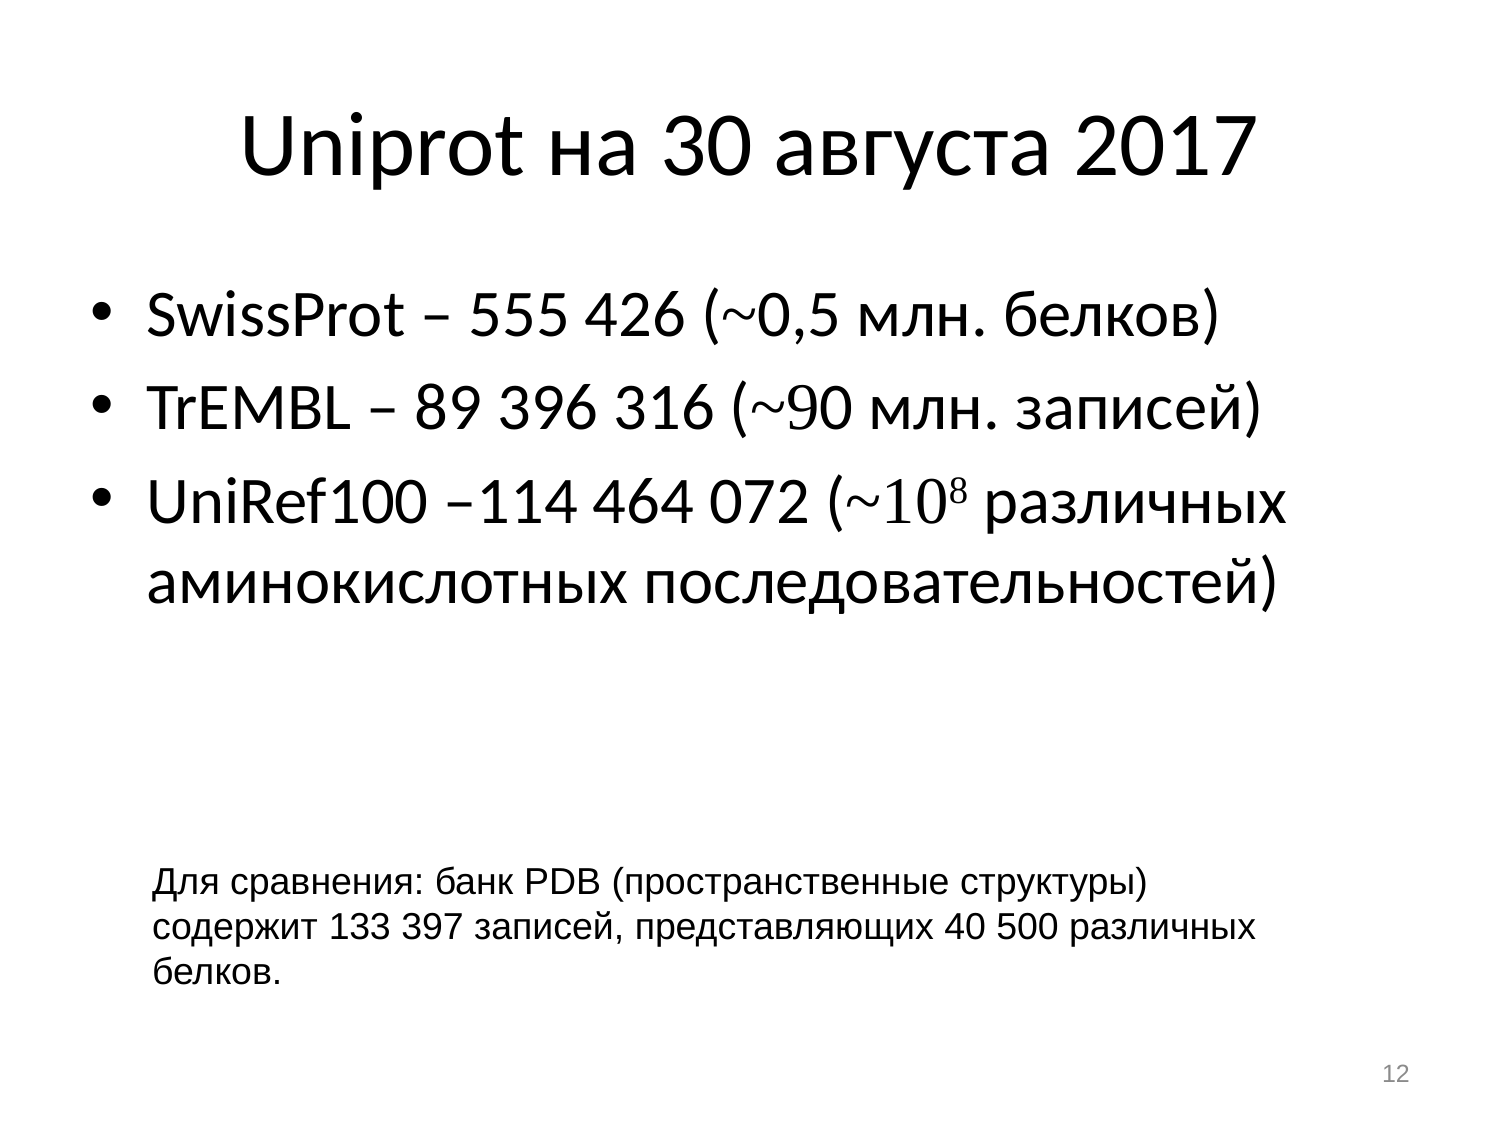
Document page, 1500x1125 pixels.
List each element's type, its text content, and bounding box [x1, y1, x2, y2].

list SwissProt – 555 426 (~0,5 млн. белков) TrEMBL – 89 396 316 (~90 млн. записей) UniRef100 –114 464 072 (~108 различных аминокислотных последовательностей) [74, 262, 1426, 638]
slide_number 12 [1074, 1042, 1425, 1103]
text_box Для сравнения: банк PDB (пространственные структуры) содержит 133 397 записей, представляющих 40 500 различных белков. [137, 849, 1325, 1000]
title Uniprot на 30 августа 2017 [74, 44, 1426, 233]
